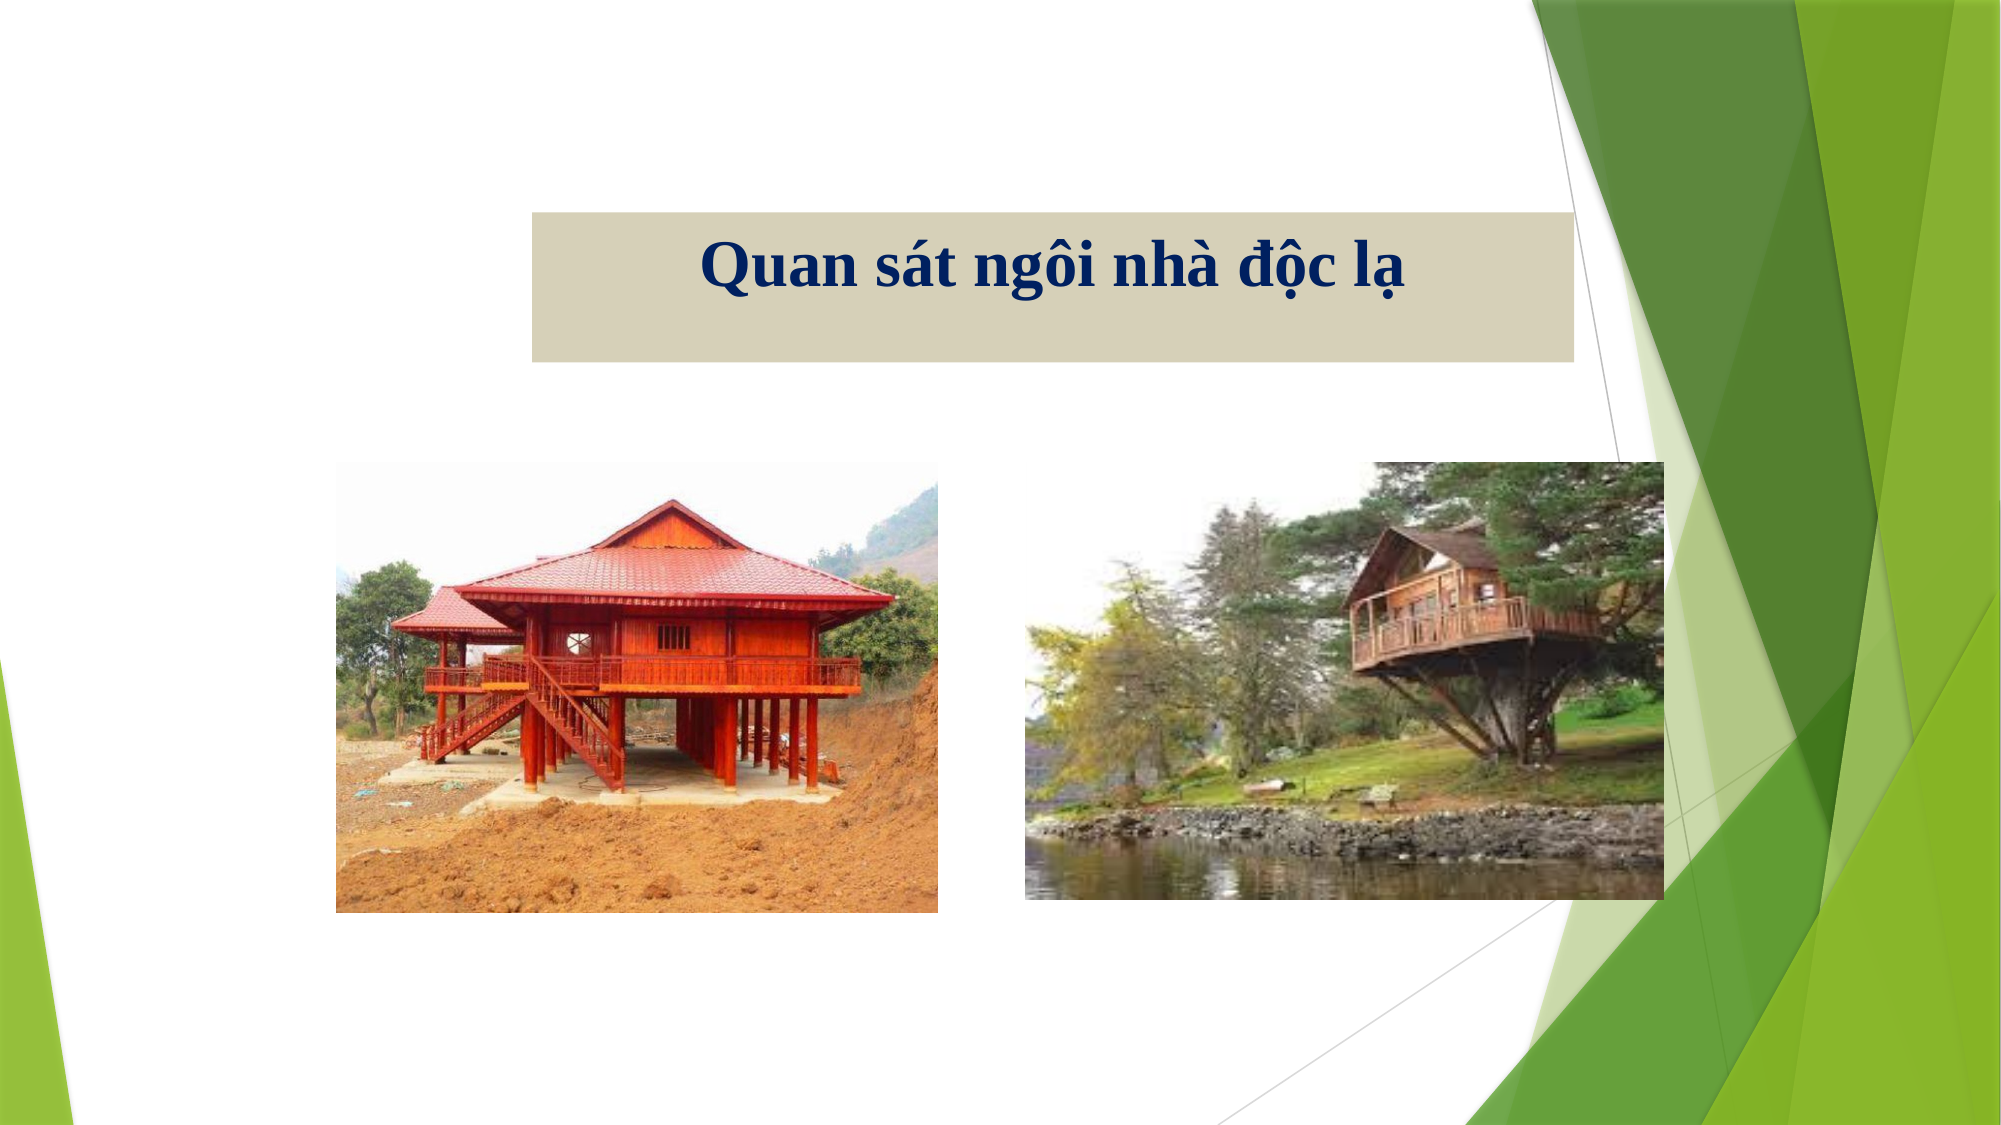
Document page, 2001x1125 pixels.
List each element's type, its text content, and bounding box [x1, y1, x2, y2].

picture [336, 461, 938, 913]
text_box Quan sát ngôi nhà độc lạ [532, 212, 1575, 363]
picture [1025, 461, 1664, 901]
